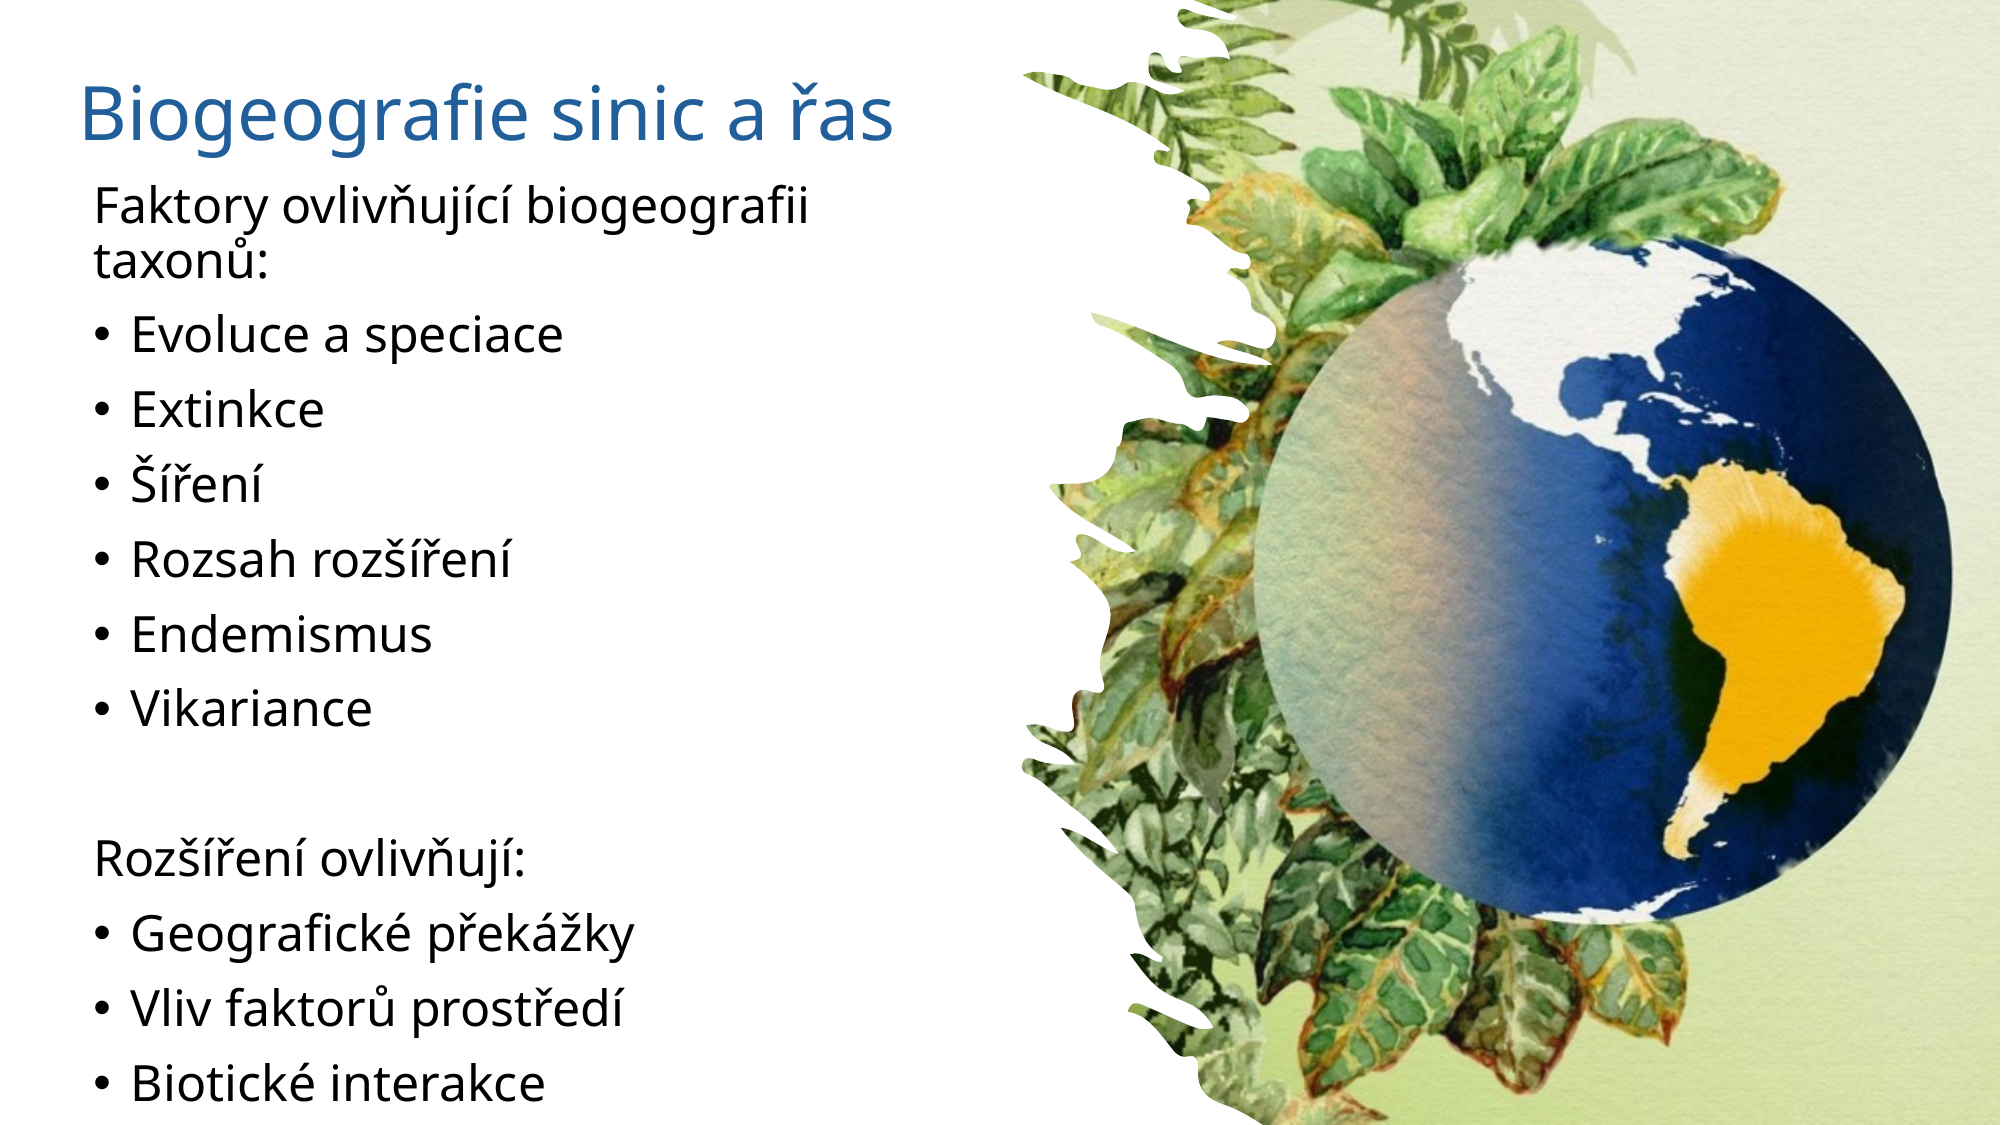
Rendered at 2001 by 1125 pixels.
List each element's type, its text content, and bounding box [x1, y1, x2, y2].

picture [1021, 0, 2000, 1125]
list Faktory ovlivňující biogeografii taxonů: Evoluce a speciace Extinkce Šíření Rozsah rozšíření Endemismus Vikariance Rozšíření ovlivňují: Geografické překážky Vliv faktorů prostředí Biotické interakce [78, 173, 954, 1066]
text_box [0, 0, 1021, 1125]
title Biogeografie sinic a řas [63, 59, 999, 174]
